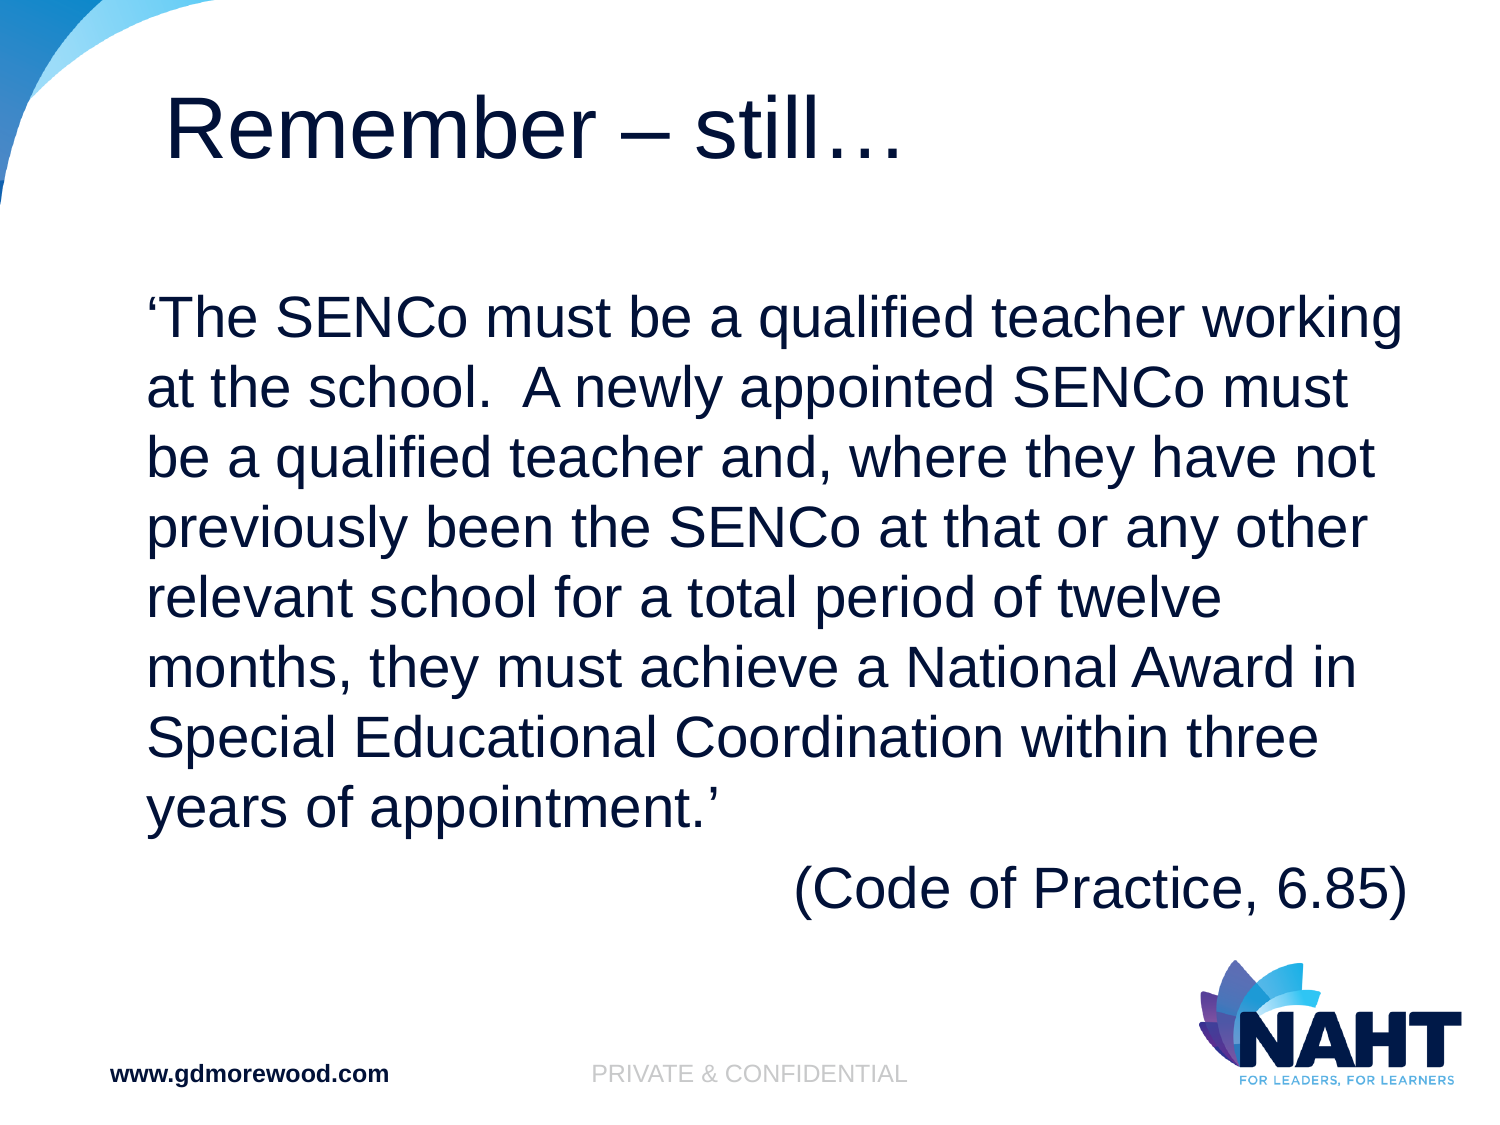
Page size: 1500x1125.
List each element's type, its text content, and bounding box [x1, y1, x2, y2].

list ‘The SENCo must be a qualified teacher working at the school. A newly appointed SENCo must be a qualified teacher and, where they have not previously been the SENCo at that or any other relevant school for a total period of twelve months, they must achieve a National Award in Special Educational Coordination within three years of appointment.’ (Code of Practice, 6.85) [75, 271, 1425, 1015]
footer PRIVATE & CONFIDENTIAL [512, 1042, 988, 1103]
slide_number www.gdmorewood.com [75, 1042, 425, 1103]
picture [0, 0, 1500, 1125]
title Remember – still… [150, 63, 1500, 251]
